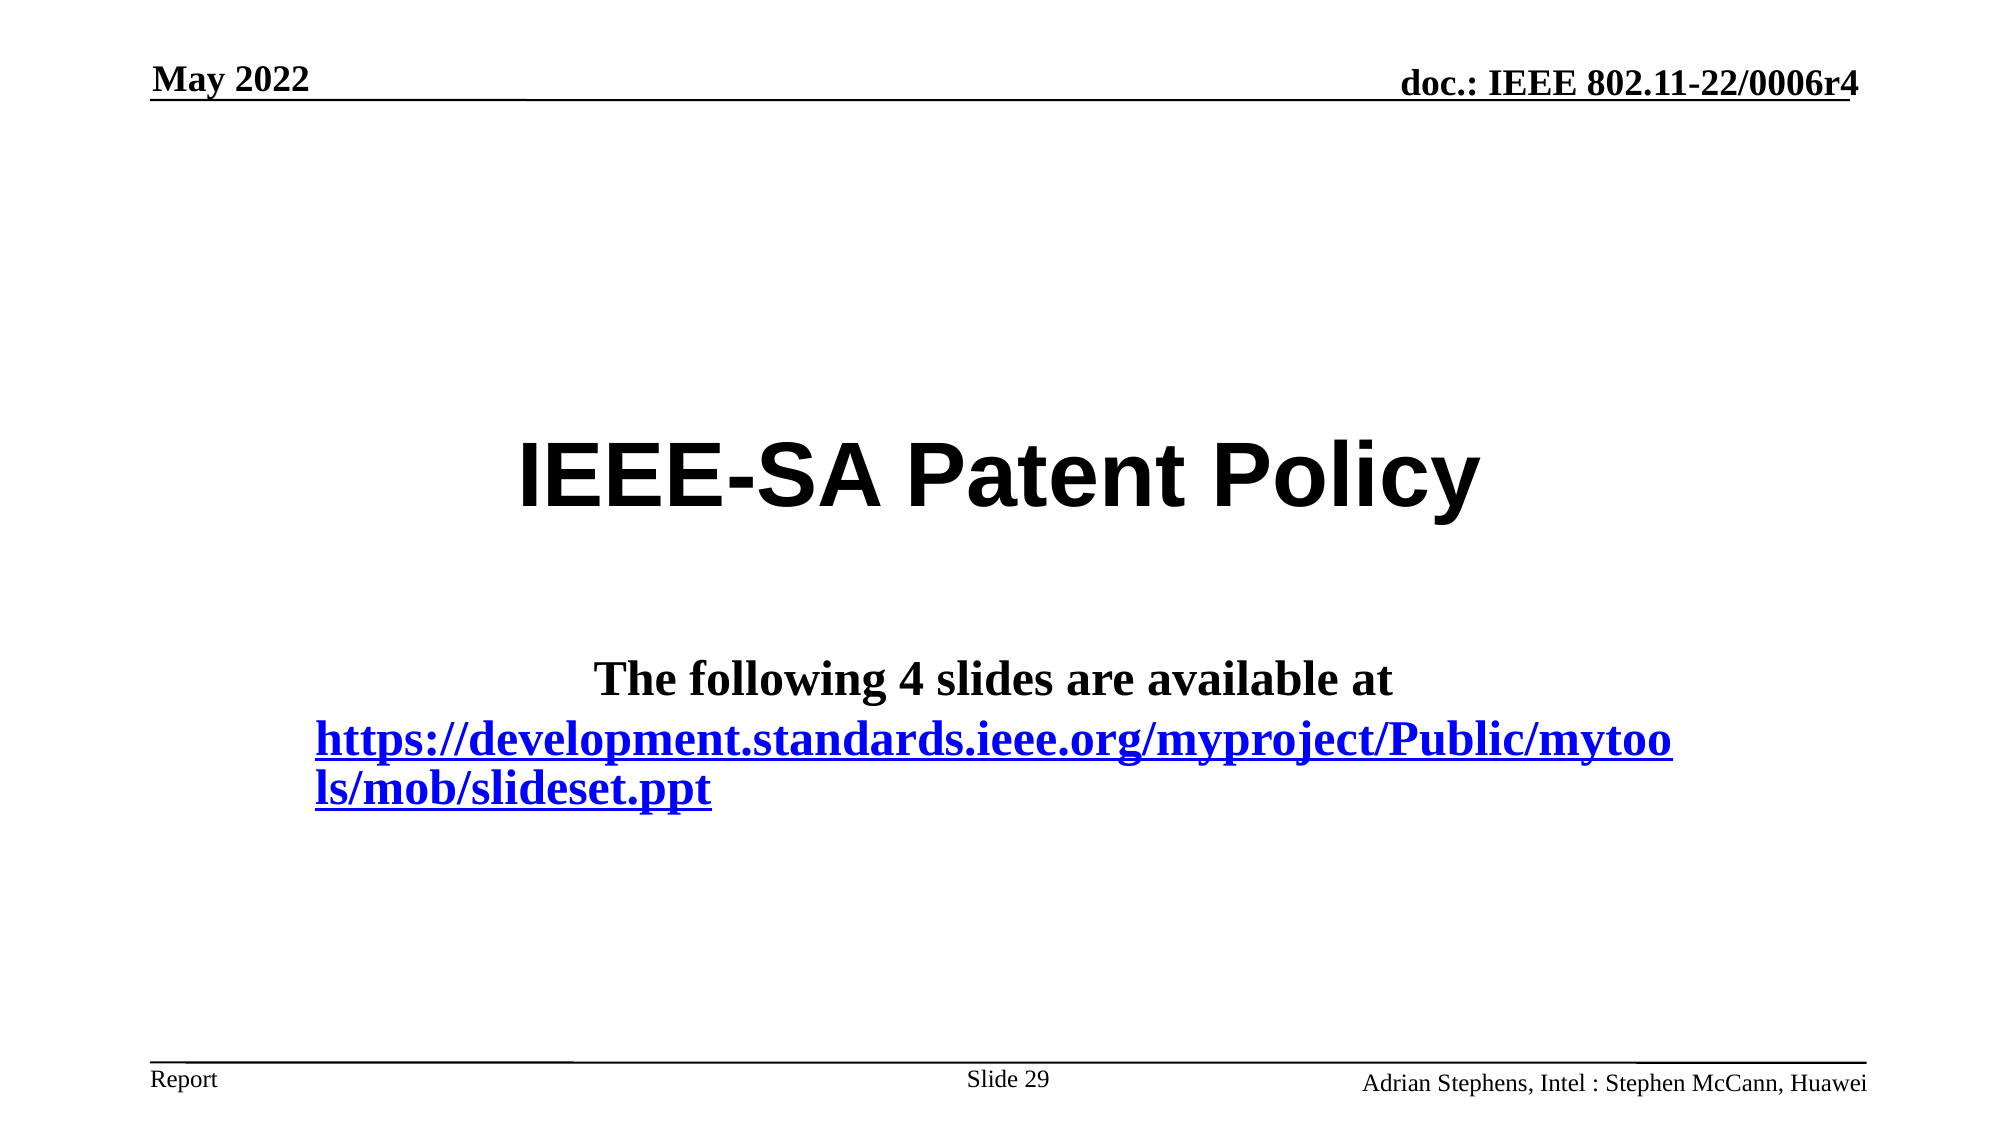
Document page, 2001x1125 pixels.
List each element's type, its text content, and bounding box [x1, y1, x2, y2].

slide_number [152, 54, 563, 100]
footer Adrian Stephens, Intel : Stephen McCann, Huawei [1306, 1066, 1869, 1108]
slide_number Slide 29 [950, 1061, 1067, 1123]
subtitle The following 4 slides are available at https://development.standards.ieee.org/myproject/Public/mytools/mob/slideset.ppt [299, 637, 1701, 926]
title IEEE-SA Patent Policy [149, 349, 1851, 591]
